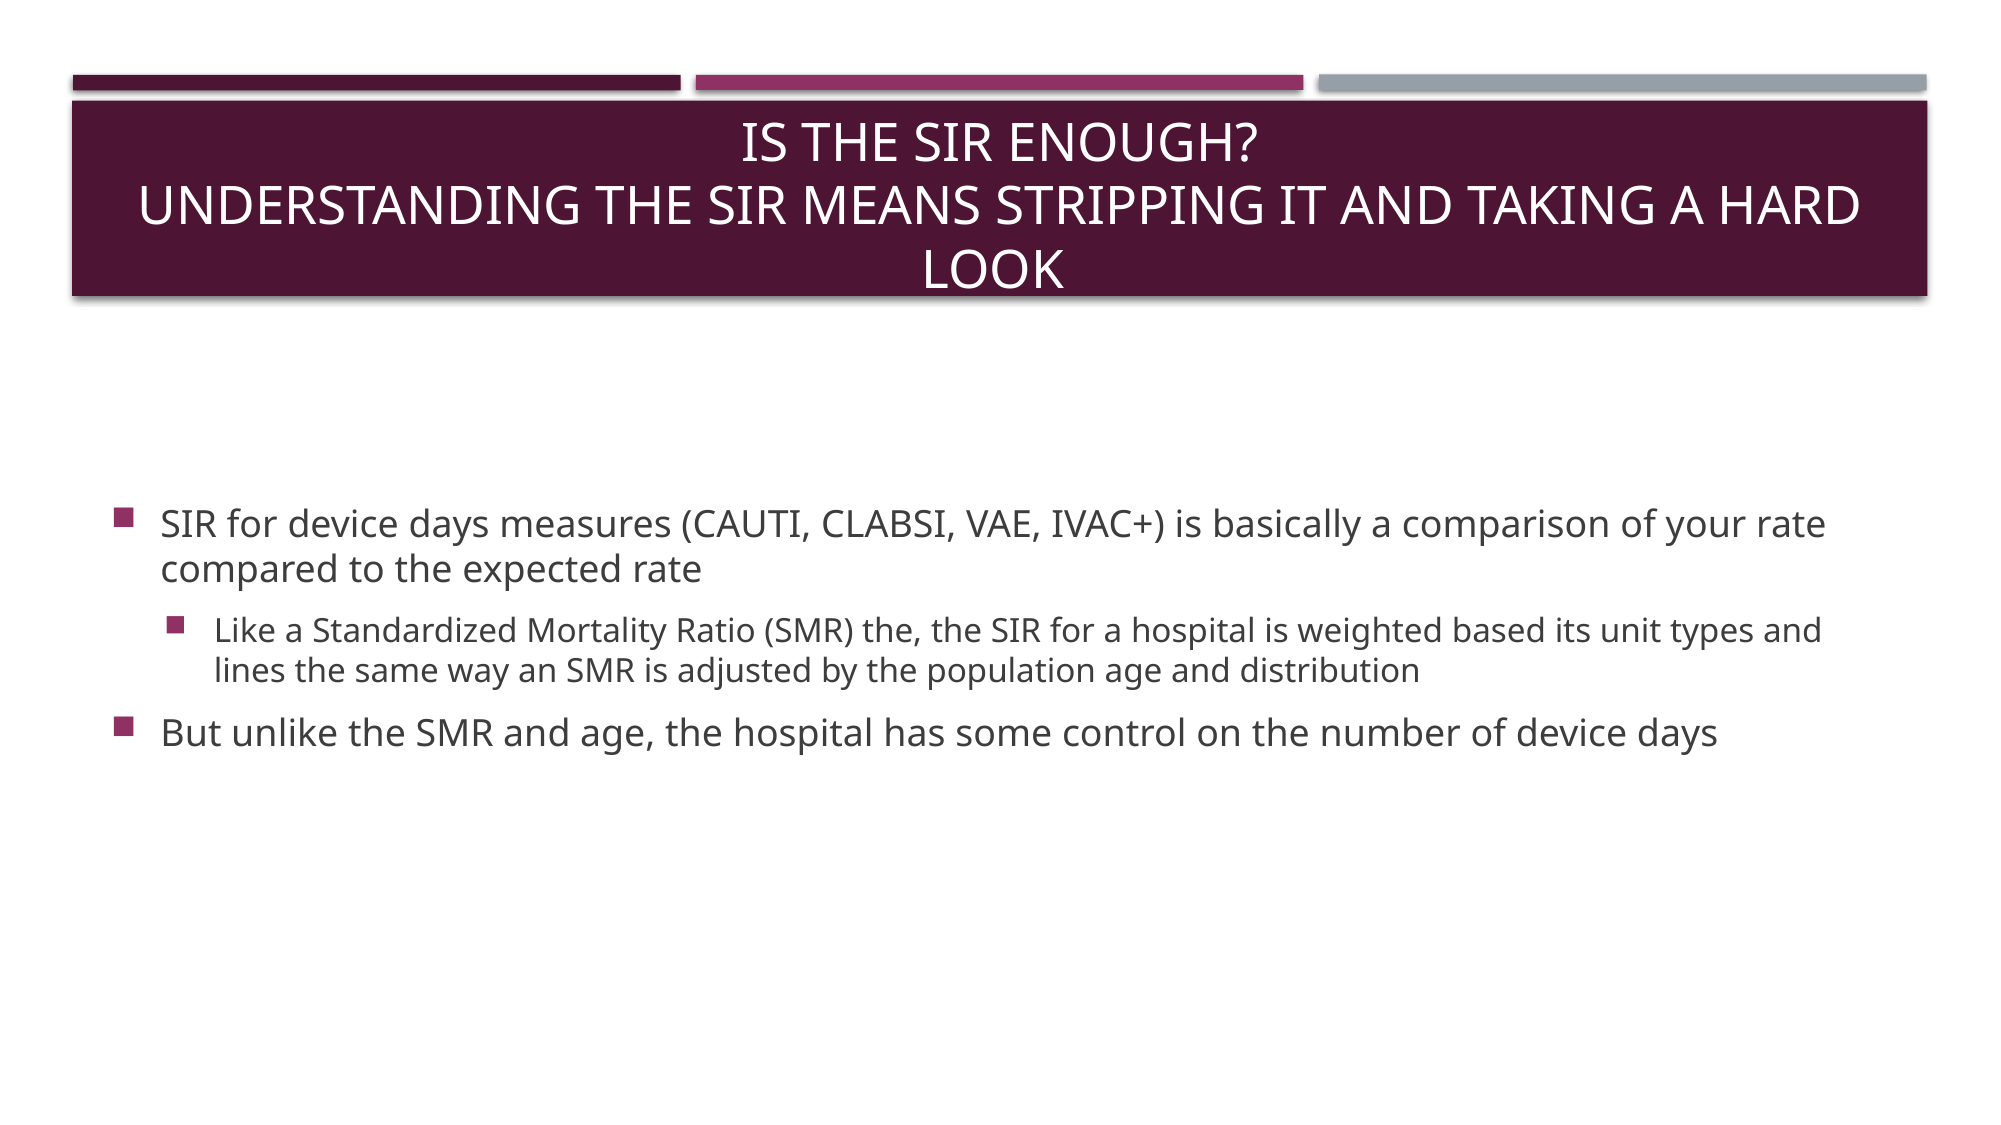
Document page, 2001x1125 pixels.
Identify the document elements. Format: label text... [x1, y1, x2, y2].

title Is the SIR enough? Understanding the SIR Means stripping it and taking a hard look [95, 99, 1905, 307]
list SIR for device days measures (CAUTI, CLABSI, VAE, IVAC+) is basically a comparison of your rate compared to the expected rate Like a Standardized Mortality Ratio (SMR) the, the SIR for a hospital is weighted based its unit types and lines the same way an SMR is adjusted by the population age and distribution But unlike the SMR and age, the hospital has some control on the number of device days [95, 357, 1905, 962]
